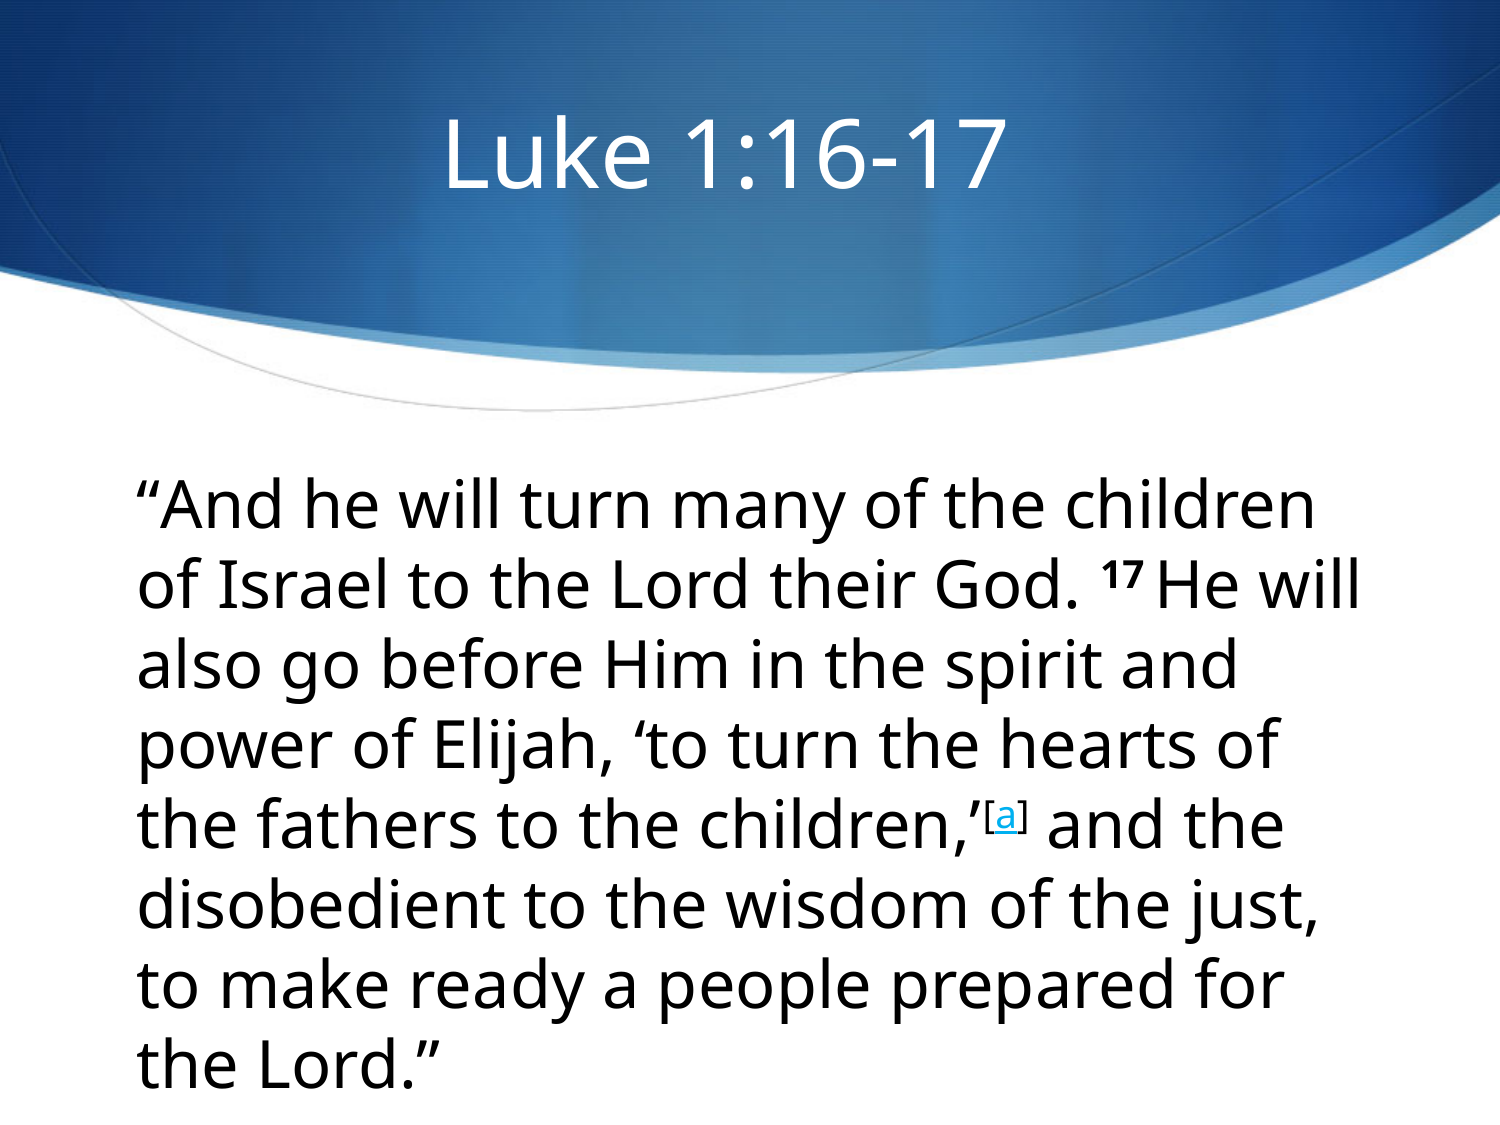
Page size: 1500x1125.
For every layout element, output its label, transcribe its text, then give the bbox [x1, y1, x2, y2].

list “And he will turn many of the children of Israel to the Lord their God. 17 He will also go before Him in the spirit and power of Elijah, ‘to turn the hearts of the fathers to the children,’[a] and the disobedient to the wisdom of the just, to make ready a people prepared for the Lord.” [121, 454, 1379, 991]
picture [0, 0, 1500, 1125]
title Luke 1:16-17 [75, 56, 1425, 245]
